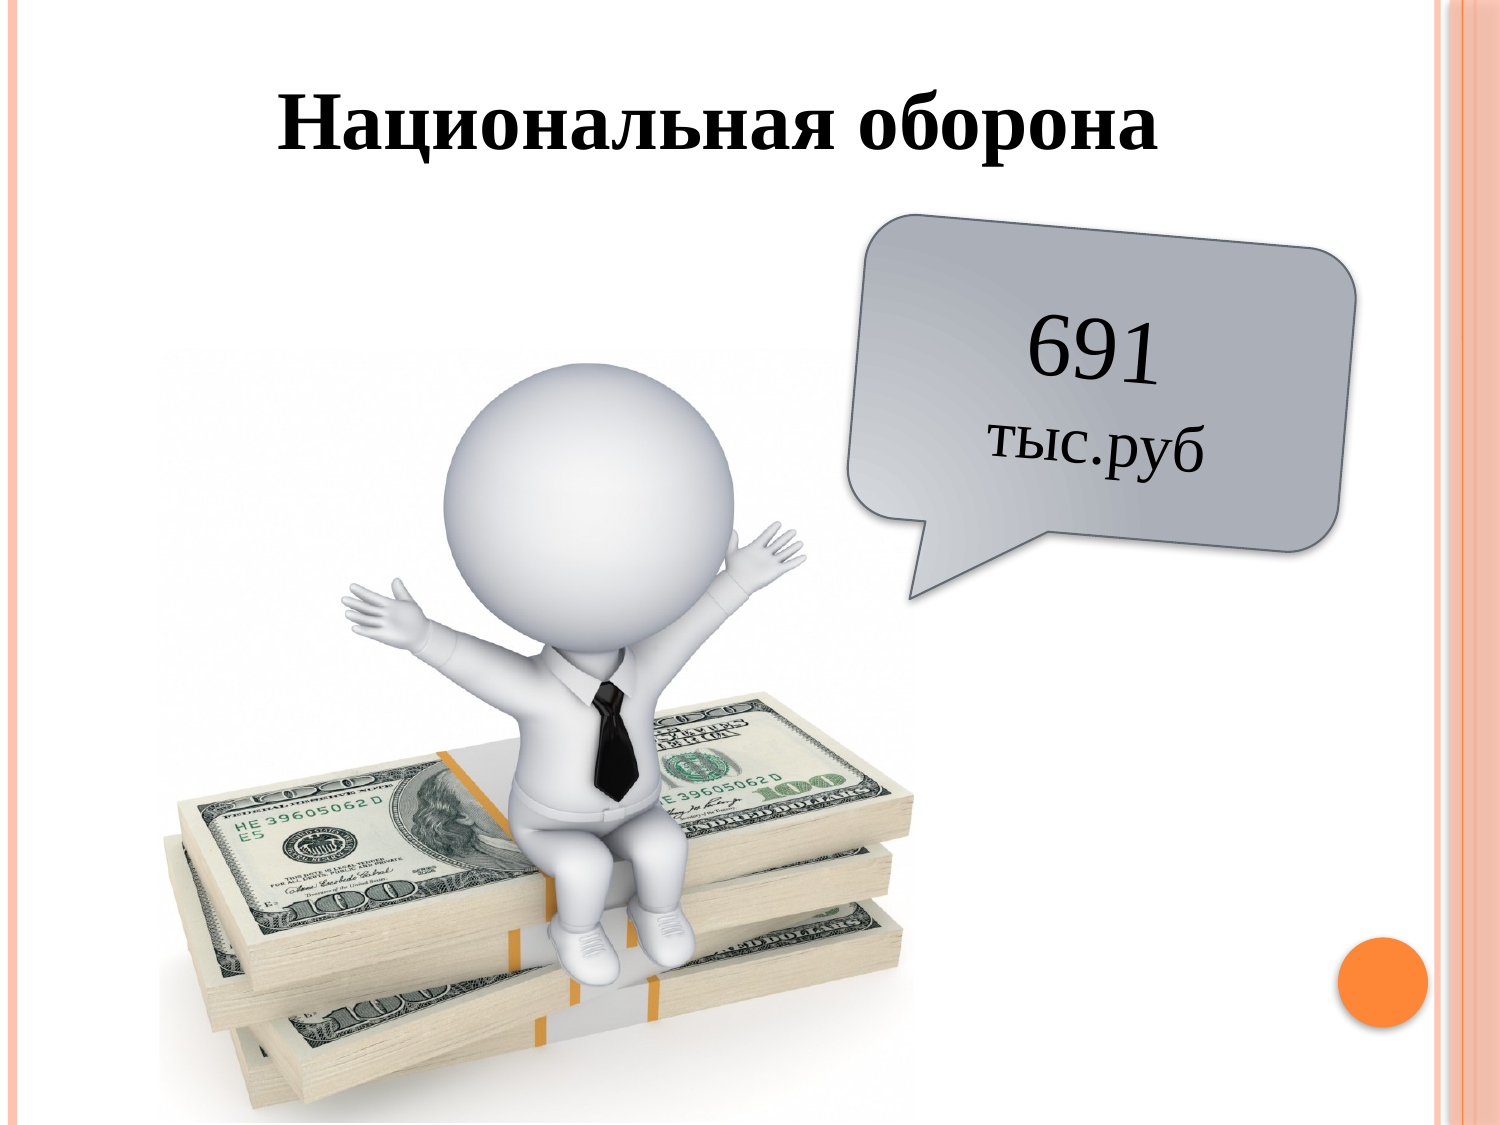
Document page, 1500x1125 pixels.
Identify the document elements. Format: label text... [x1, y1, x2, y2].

text_box 691 тыс.руб [857, 213, 1357, 595]
list Национальная оборона [234, 58, 1203, 218]
picture [158, 347, 915, 1123]
